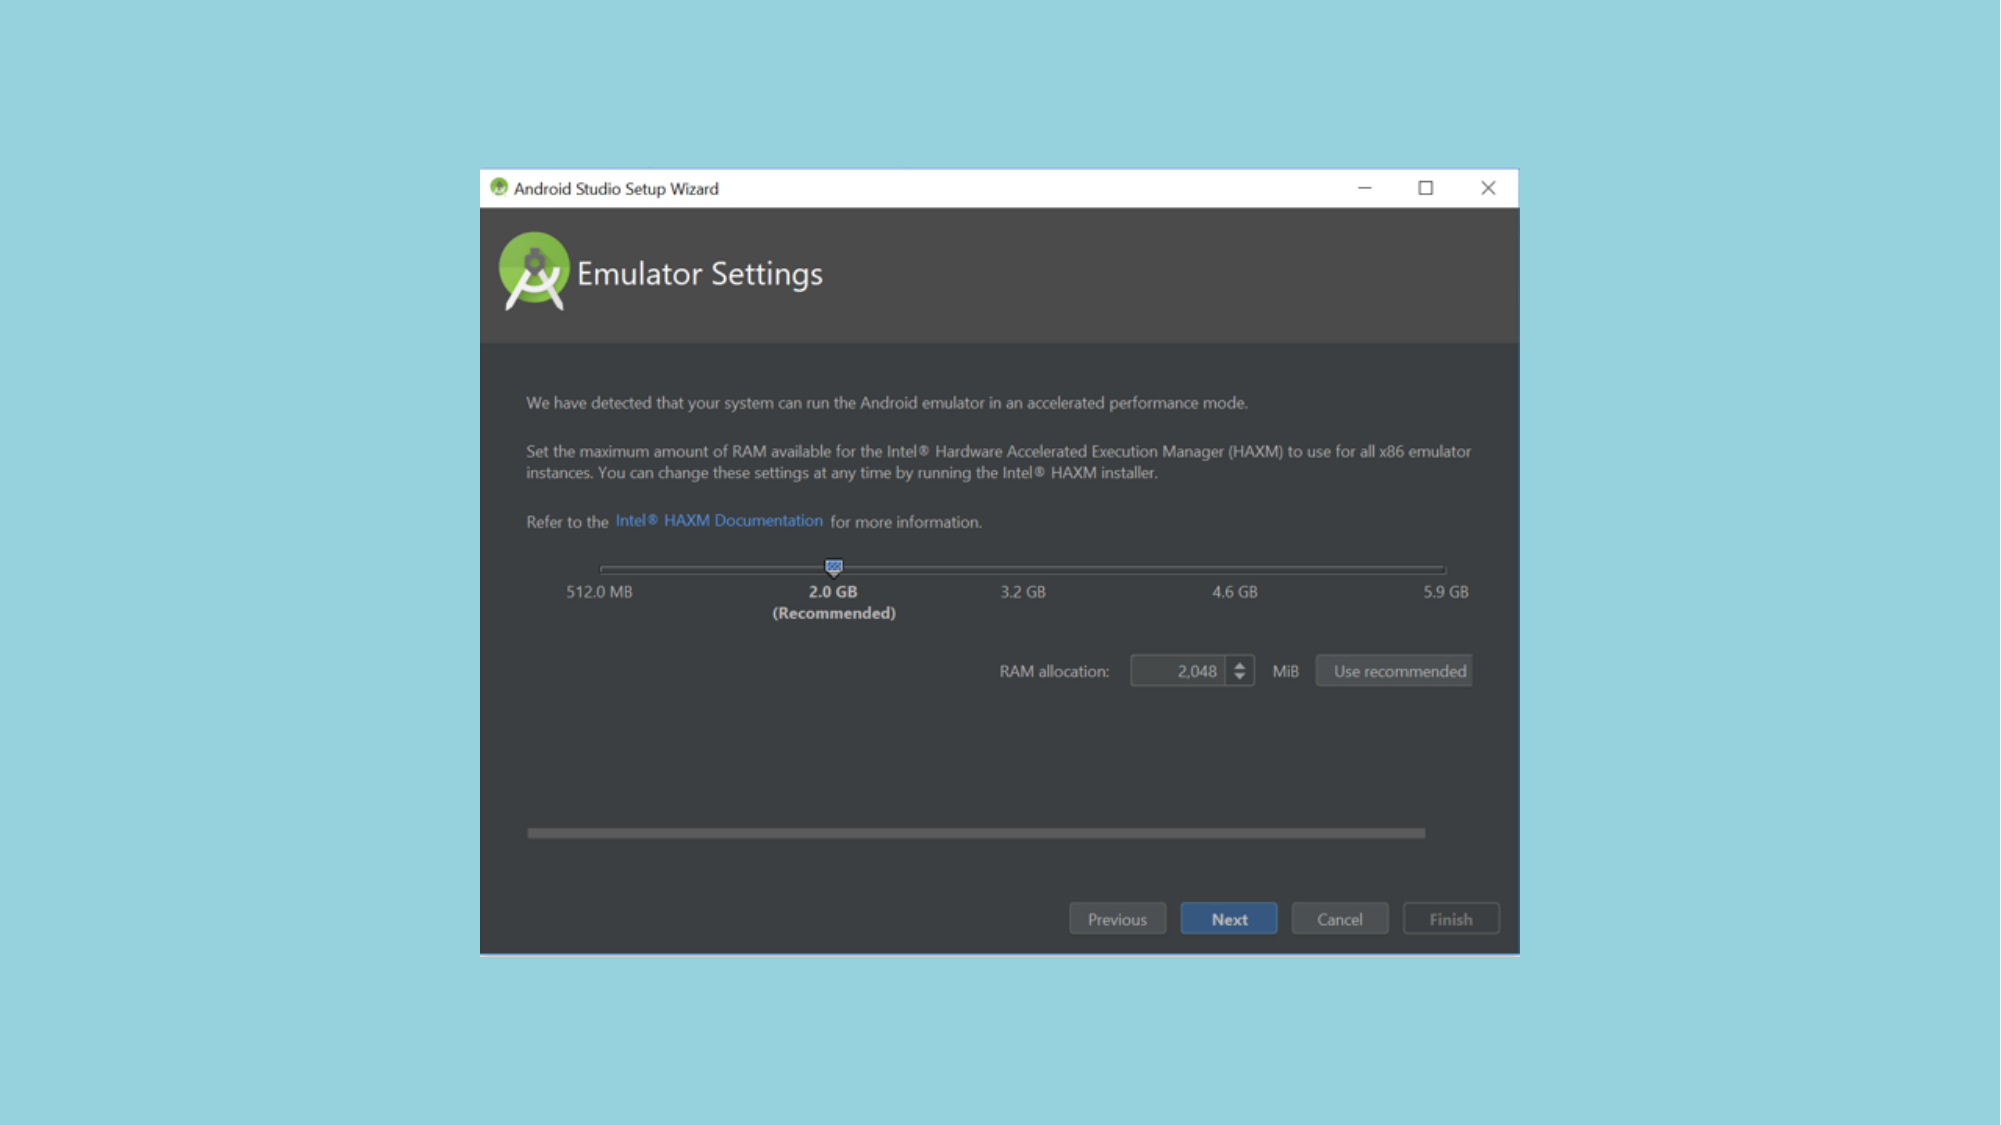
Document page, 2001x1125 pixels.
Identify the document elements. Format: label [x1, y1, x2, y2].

picture [480, 167, 1520, 958]
